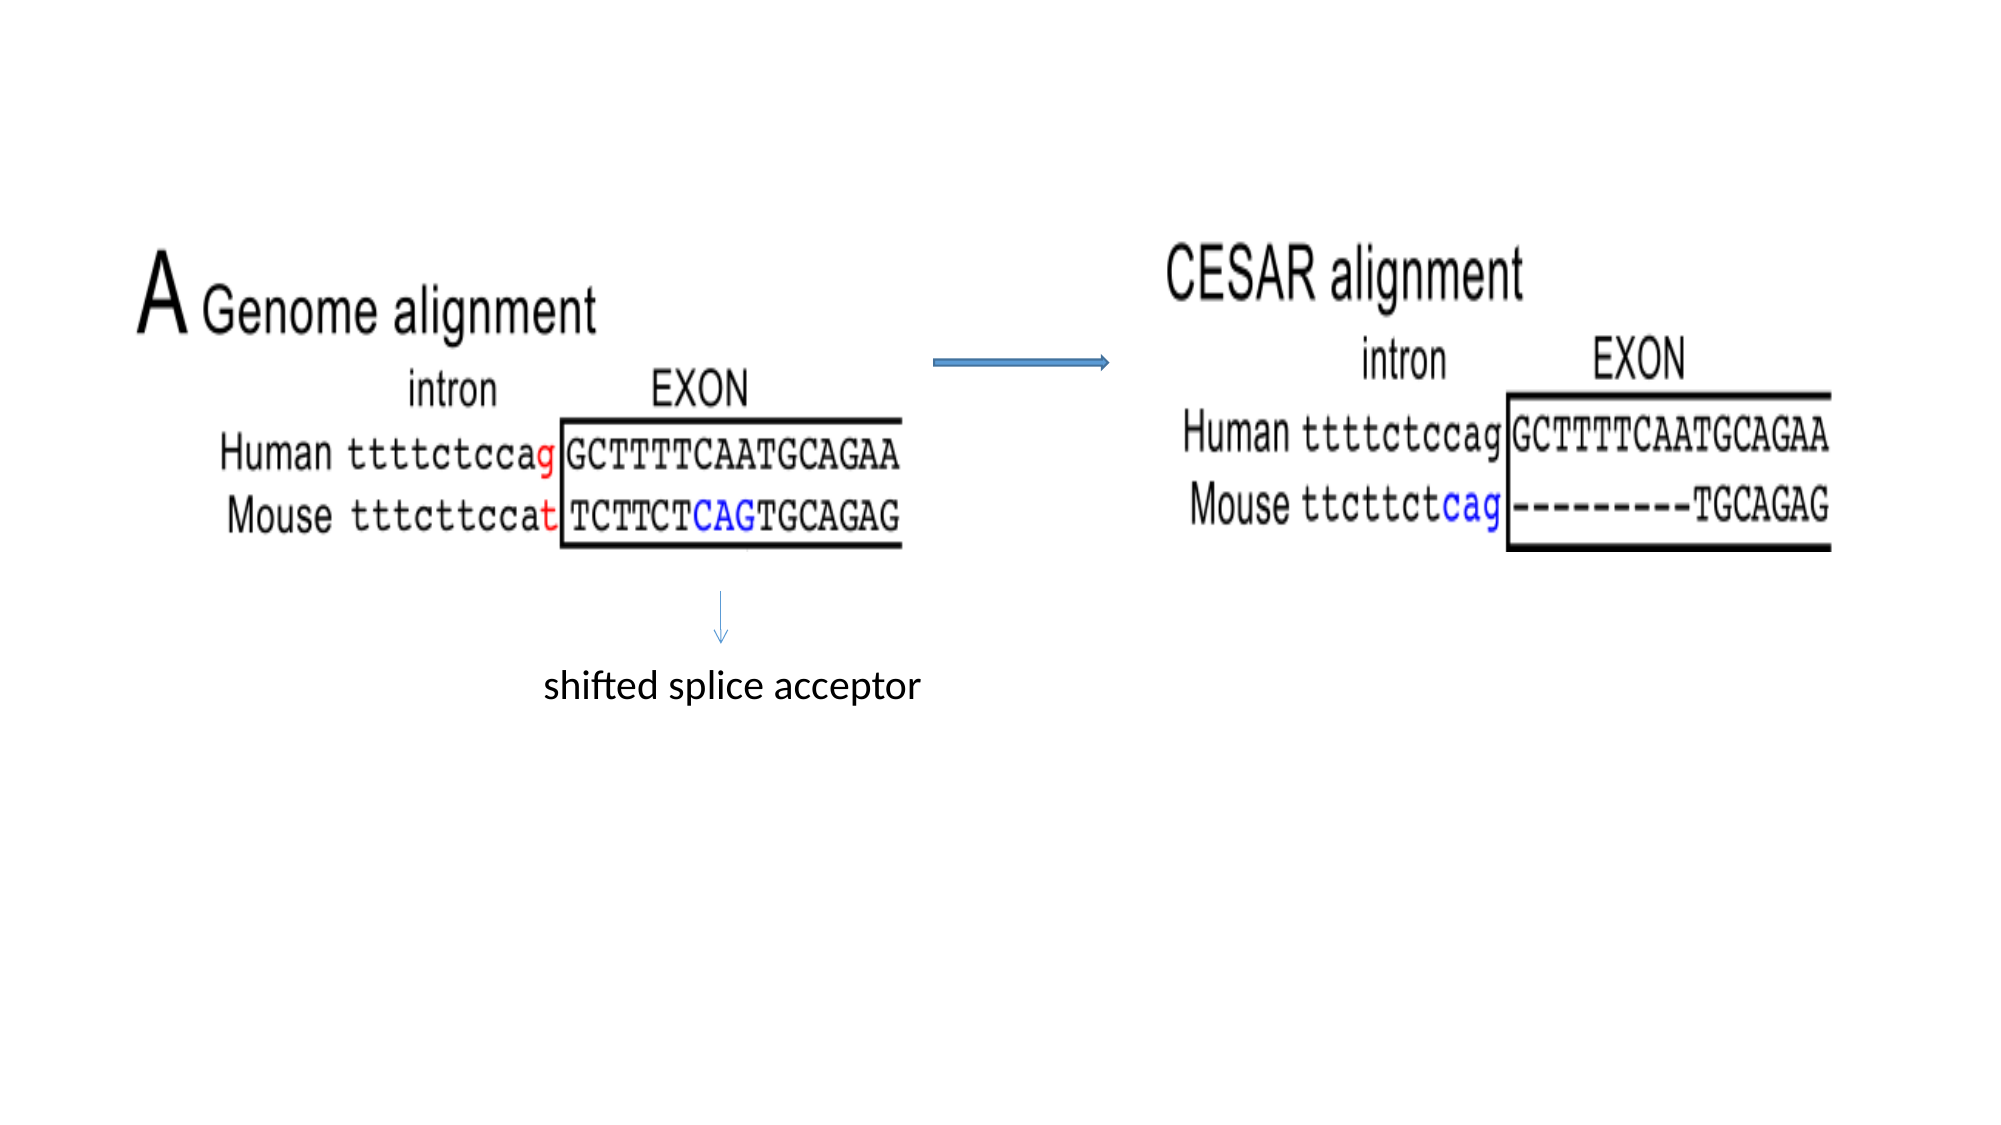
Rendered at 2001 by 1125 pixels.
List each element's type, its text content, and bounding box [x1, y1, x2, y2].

picture [1150, 216, 1842, 552]
picture [108, 216, 918, 552]
text_box shifted splice acceptor [528, 650, 1022, 715]
text_box [933, 353, 1110, 372]
